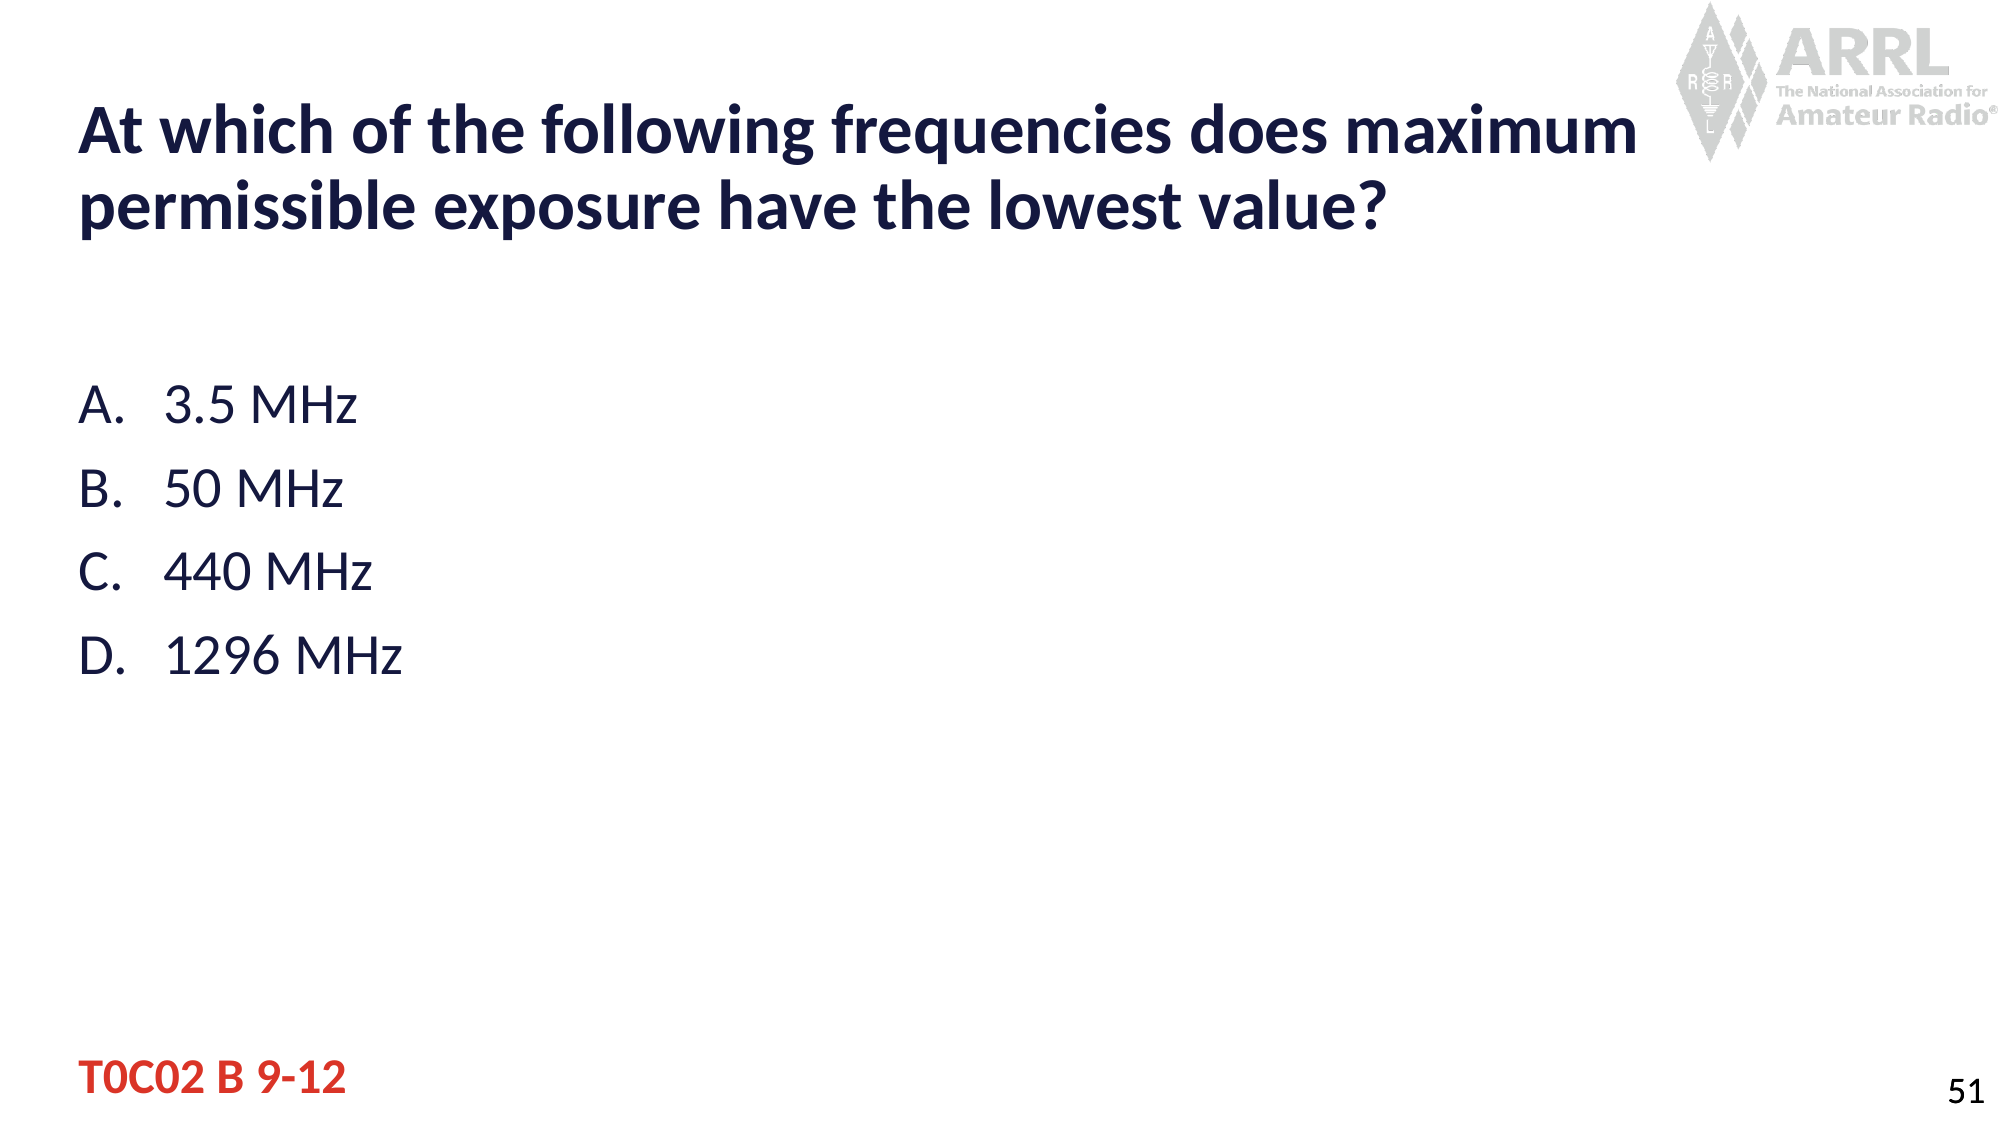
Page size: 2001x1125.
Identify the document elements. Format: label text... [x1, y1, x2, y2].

text_box T0C02 B 9-12 [63, 1036, 921, 1112]
list 3.5 MHz 50 MHz 440 MHz 1296 MHz [63, 365, 1863, 989]
picture [1674, 0, 2000, 164]
title At which of the following frequencies does maximum permissible exposure have the lowest value? [63, 59, 1863, 278]
